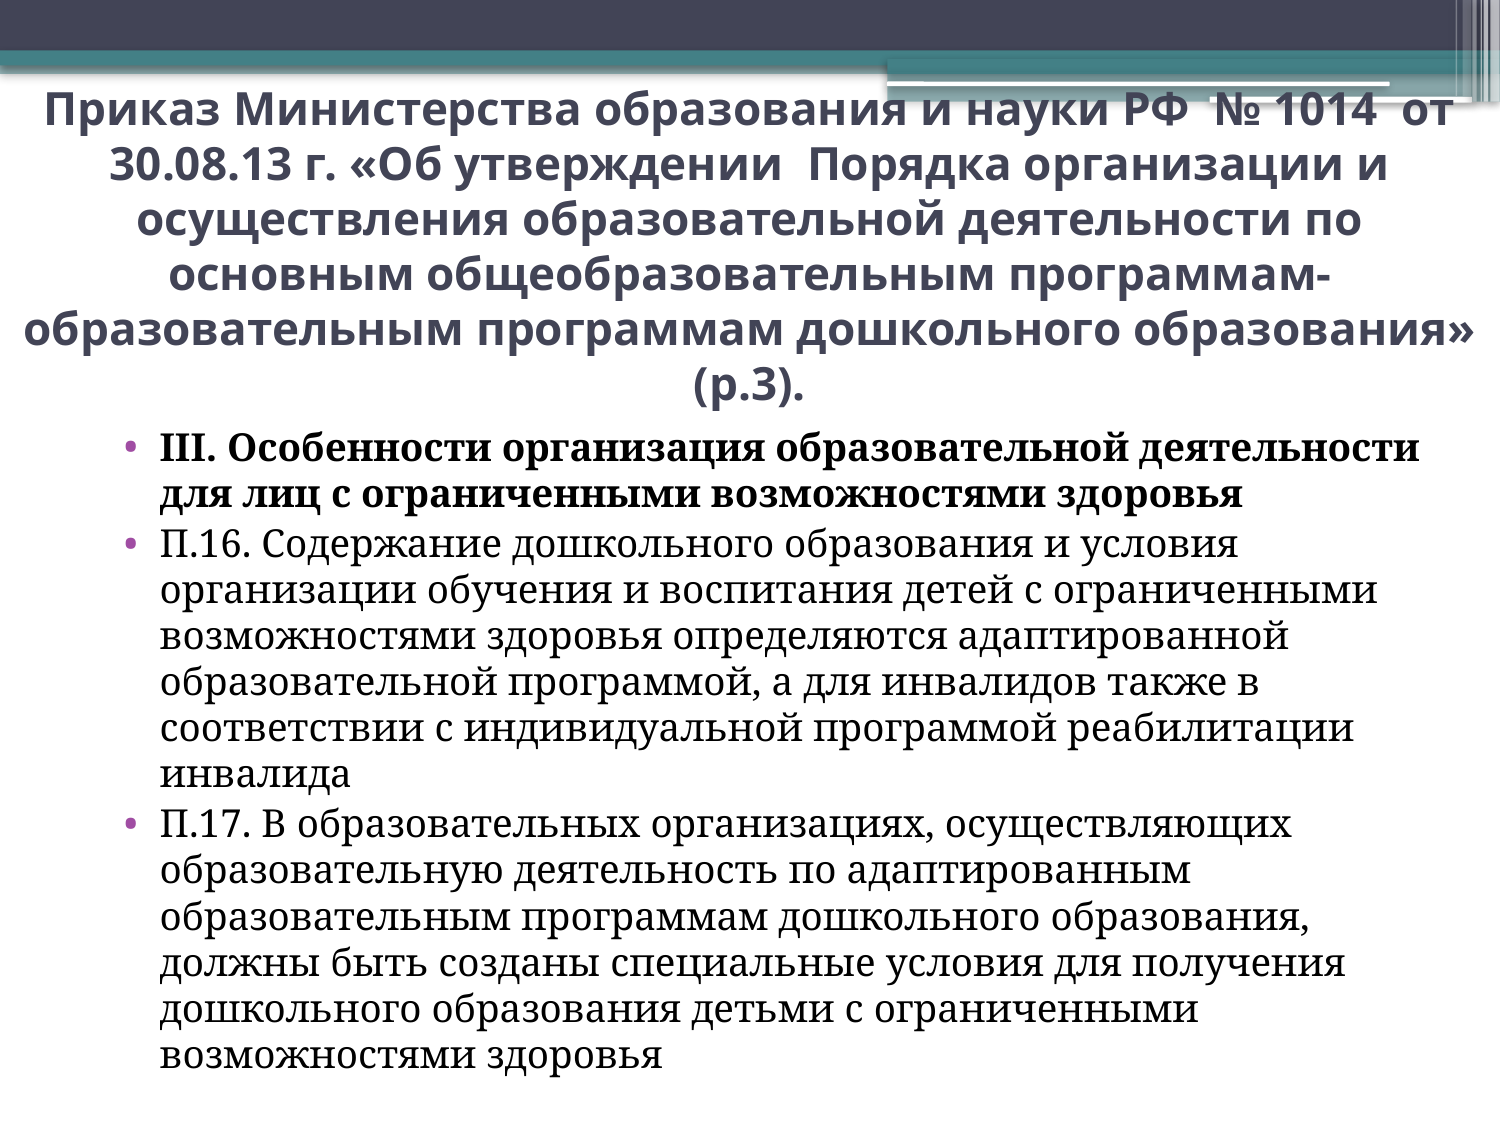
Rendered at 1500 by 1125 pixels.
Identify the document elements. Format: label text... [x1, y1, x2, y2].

list III. Особенности организация образовательной деятельности для лиц с ограниченными возможностями здоровья П.16. Содержание дошкольного образования и условия организации обучения и воспитания детей с ограниченными возможностями здоровья определяются адаптированной образовательной программой, а для инвалидов также в соответствии с индивидуальной программой реабилитации инвалида П.17. В образовательных организациях, осуществляющих образовательную деятельность по адаптированным образовательным программам дошкольного образования, должны быть созданы специальные условия для получения дошкольного образования детьми с ограниченными возможностями здоровья [93, 415, 1444, 1125]
title Приказ Министерства образования и науки РФ № 1014 от 30.08.13 г. «Об утверждении Порядка организации и осуществления образовательной деятельности по основным общеобразовательным программам- образовательным программам дошкольного образования» (р.3). [0, 187, 1500, 363]
